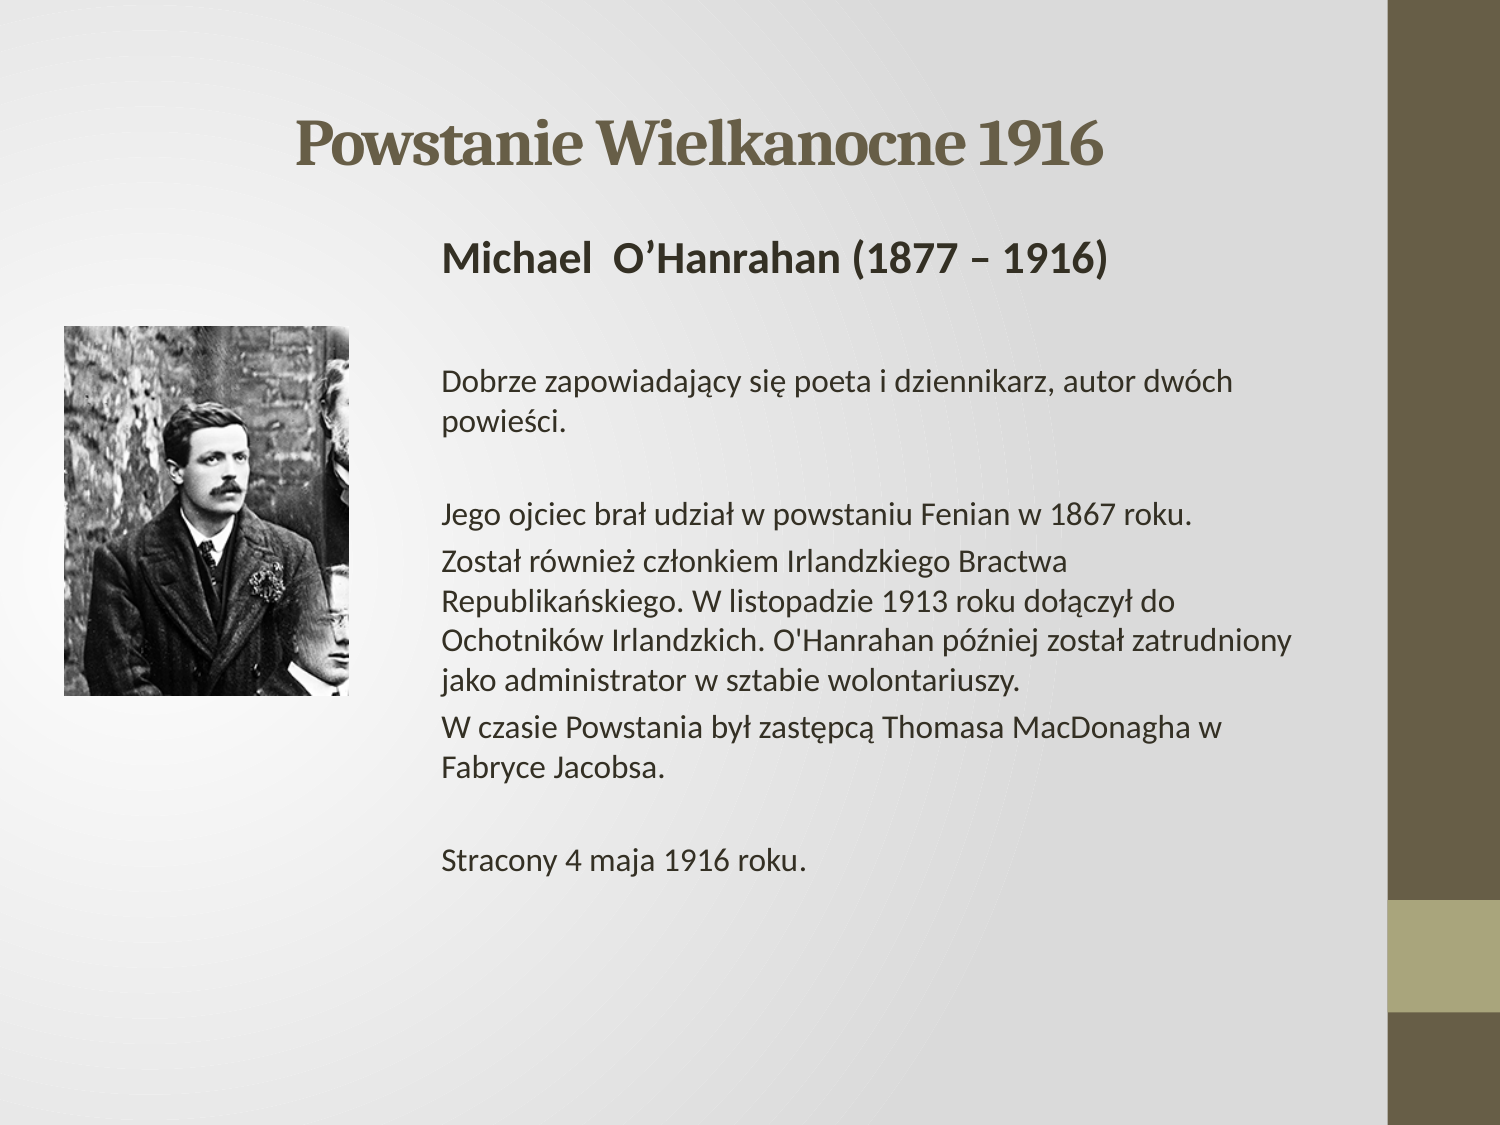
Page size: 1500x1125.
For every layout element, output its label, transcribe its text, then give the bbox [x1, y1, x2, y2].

picture [64, 325, 350, 697]
title Powstanie Wielkanocne 1916 [75, 45, 1325, 233]
list Michael O’Hanrahan (1877 – 1916) Dobrze zapowiadający się poeta i dziennikarz, autor dwóch powieści. Jego ojciec brał udział w powstaniu Fenian w 1867 roku. Został również członkiem Irlandzkiego Bractwa Republikańskiego. W listopadzie 1913 roku dołączył do Ochotników Irlandzkich. O'Hanrahan później został zatrudniony jako administrator w sztabie wolontariuszy. W czasie Powstania był zastępcą Thomasa MacDonagha w Fabryce Jacobsa. Stracony 4 maja 1916 roku. [407, 219, 1325, 953]
